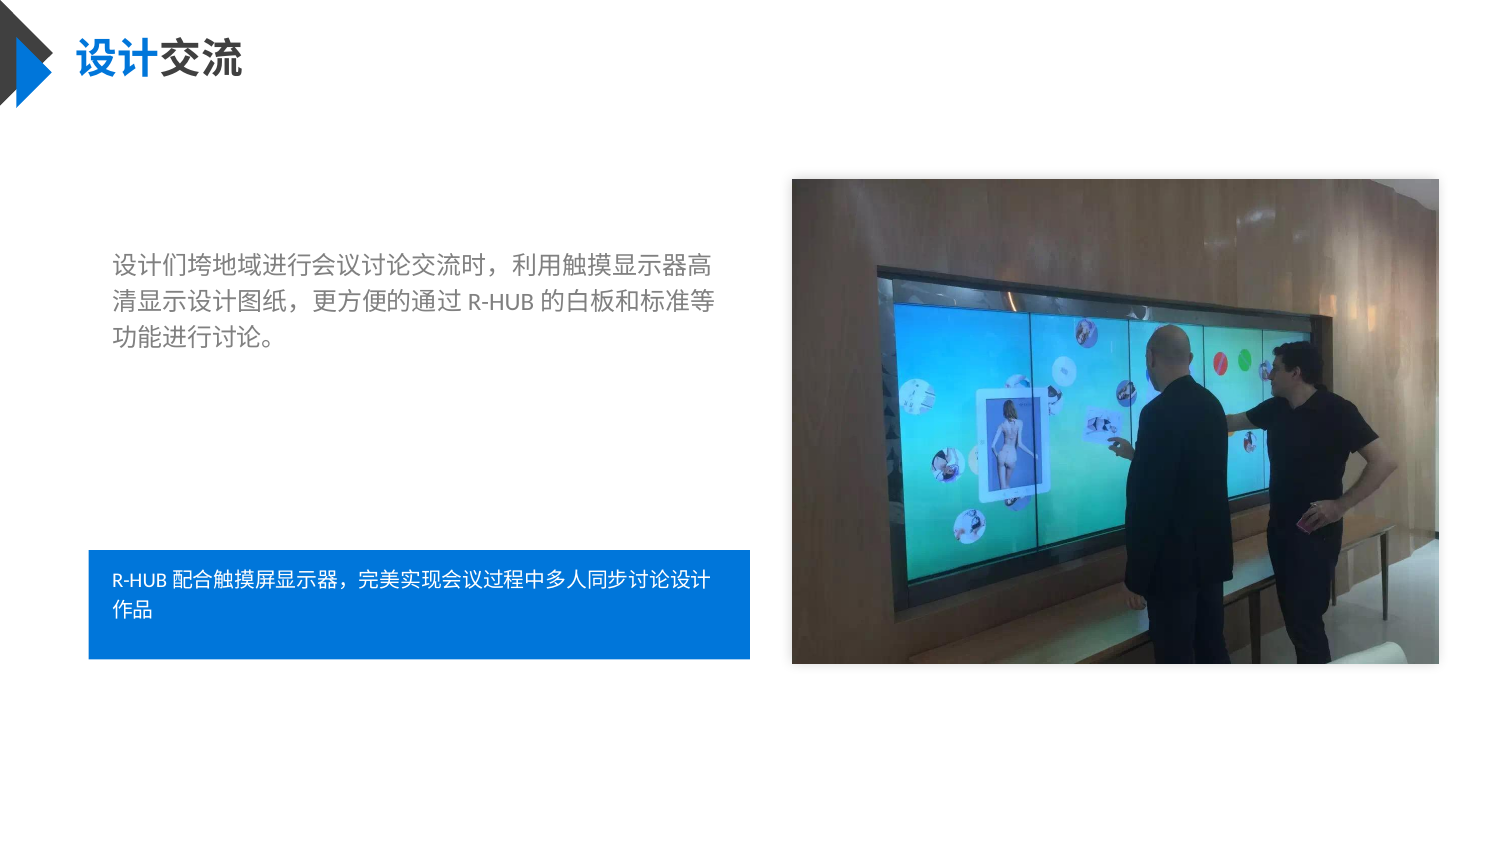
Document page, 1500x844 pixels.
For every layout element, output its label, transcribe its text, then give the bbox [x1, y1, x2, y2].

text_box R-HUB配合触摸屏显示器，完美实现会议过程中多人同步讨论设计作品 [112, 561, 727, 622]
text_box [0, 0, 53, 106]
picture [792, 179, 1439, 664]
text_box 设计交流 [75, 31, 243, 83]
text_box [16, 36, 52, 108]
text_box 设计们垮地域进行会议讨论交流时，利用触摸显示器高清显示设计图纸，更方便的通过R-HUB的白板和标准等功能进行讨论。 [112, 243, 727, 352]
text_box [86, 548, 752, 662]
